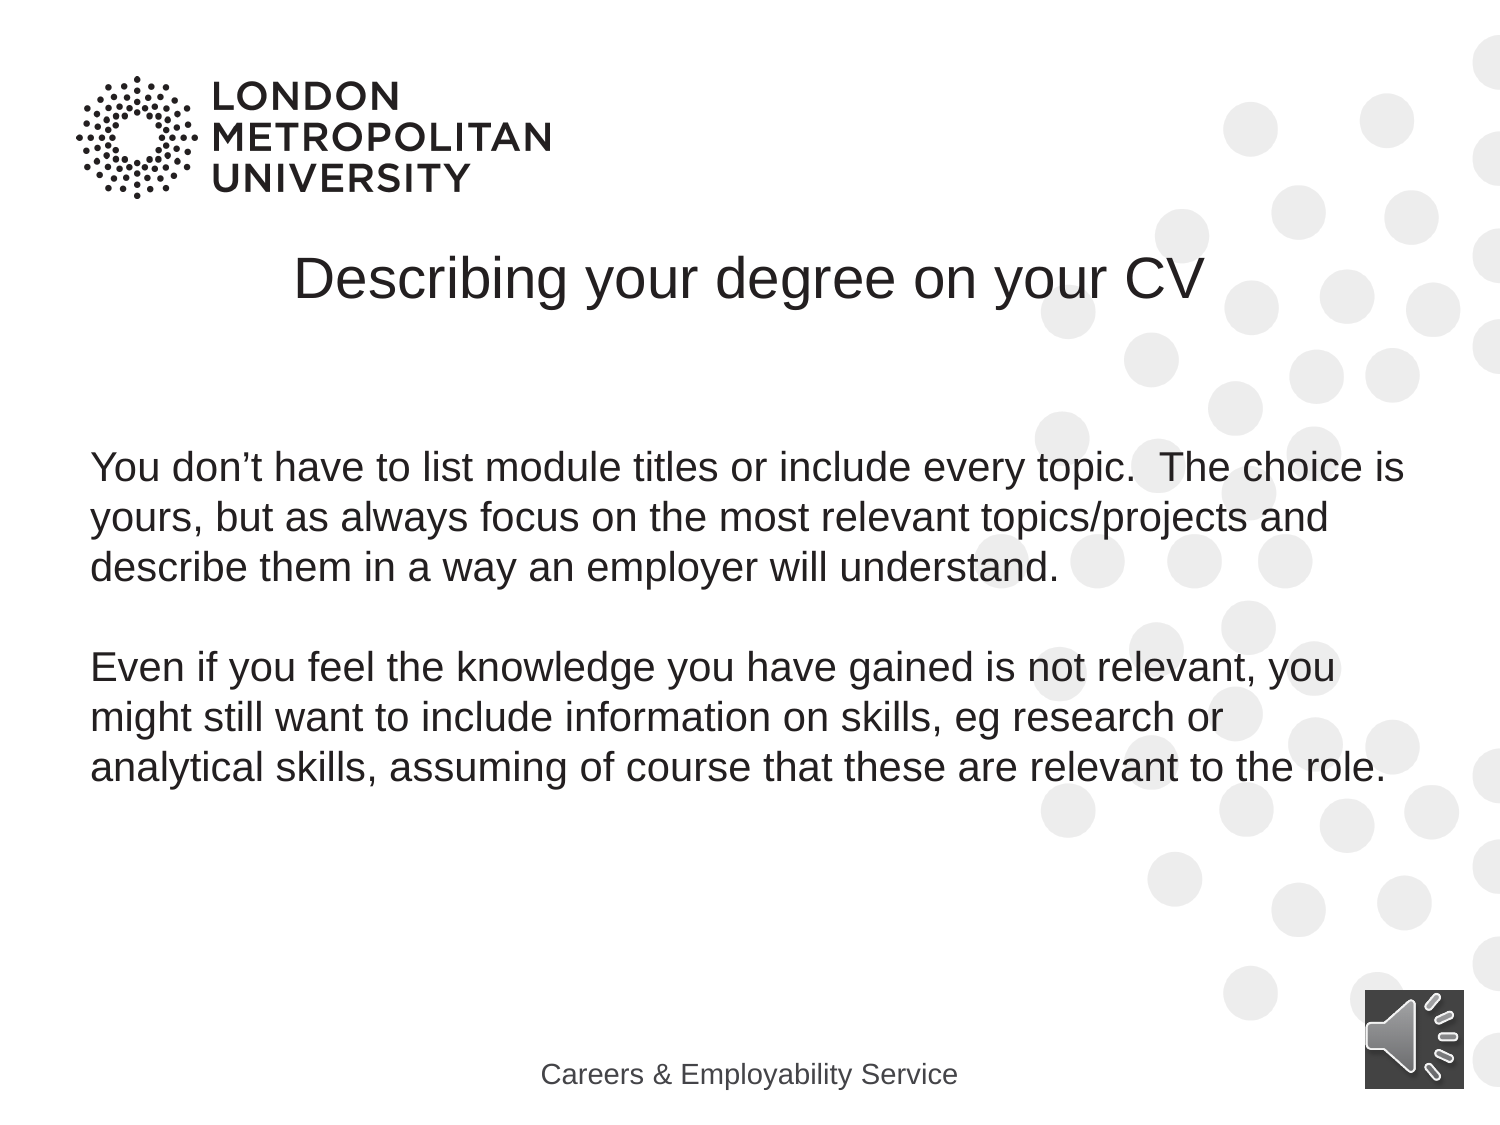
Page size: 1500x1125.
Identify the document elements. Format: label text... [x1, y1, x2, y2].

list You don’t have to list module titles or include every topic. The choice is yours, but as always focus on the most relevant topics/projects and describe them in a way an employer will understand. Even if you feel the knowledge you have gained is not relevant, you might still want to include information on skills, eg research or analytical skills, assuming of course that these are relevant to the role. [75, 424, 1425, 982]
slide_number 18 [1074, 1042, 1425, 1103]
picture [1364, 989, 1465, 1090]
picture [76, 76, 550, 190]
title Describing your degree on your CV [75, 190, 1425, 361]
footer Careers & Employability Service [512, 1042, 988, 1103]
